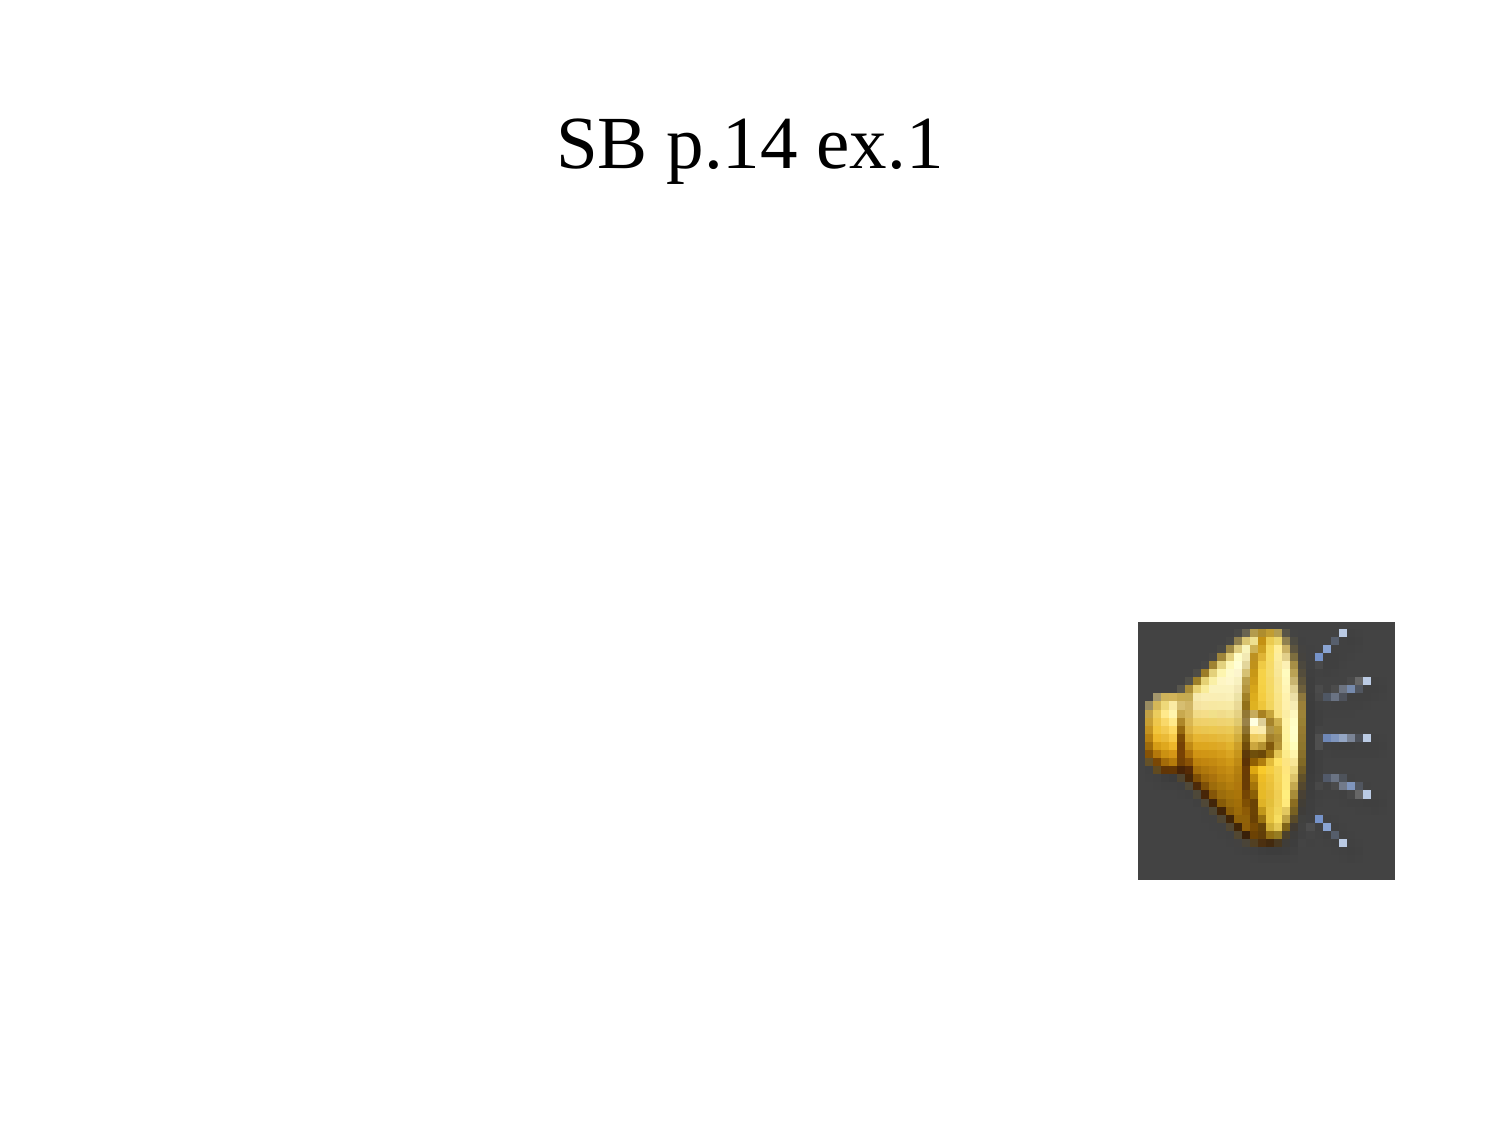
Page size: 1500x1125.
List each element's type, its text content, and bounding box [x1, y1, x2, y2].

title SB p.14 ex.1 [75, 45, 1425, 233]
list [1136, 620, 1397, 881]
